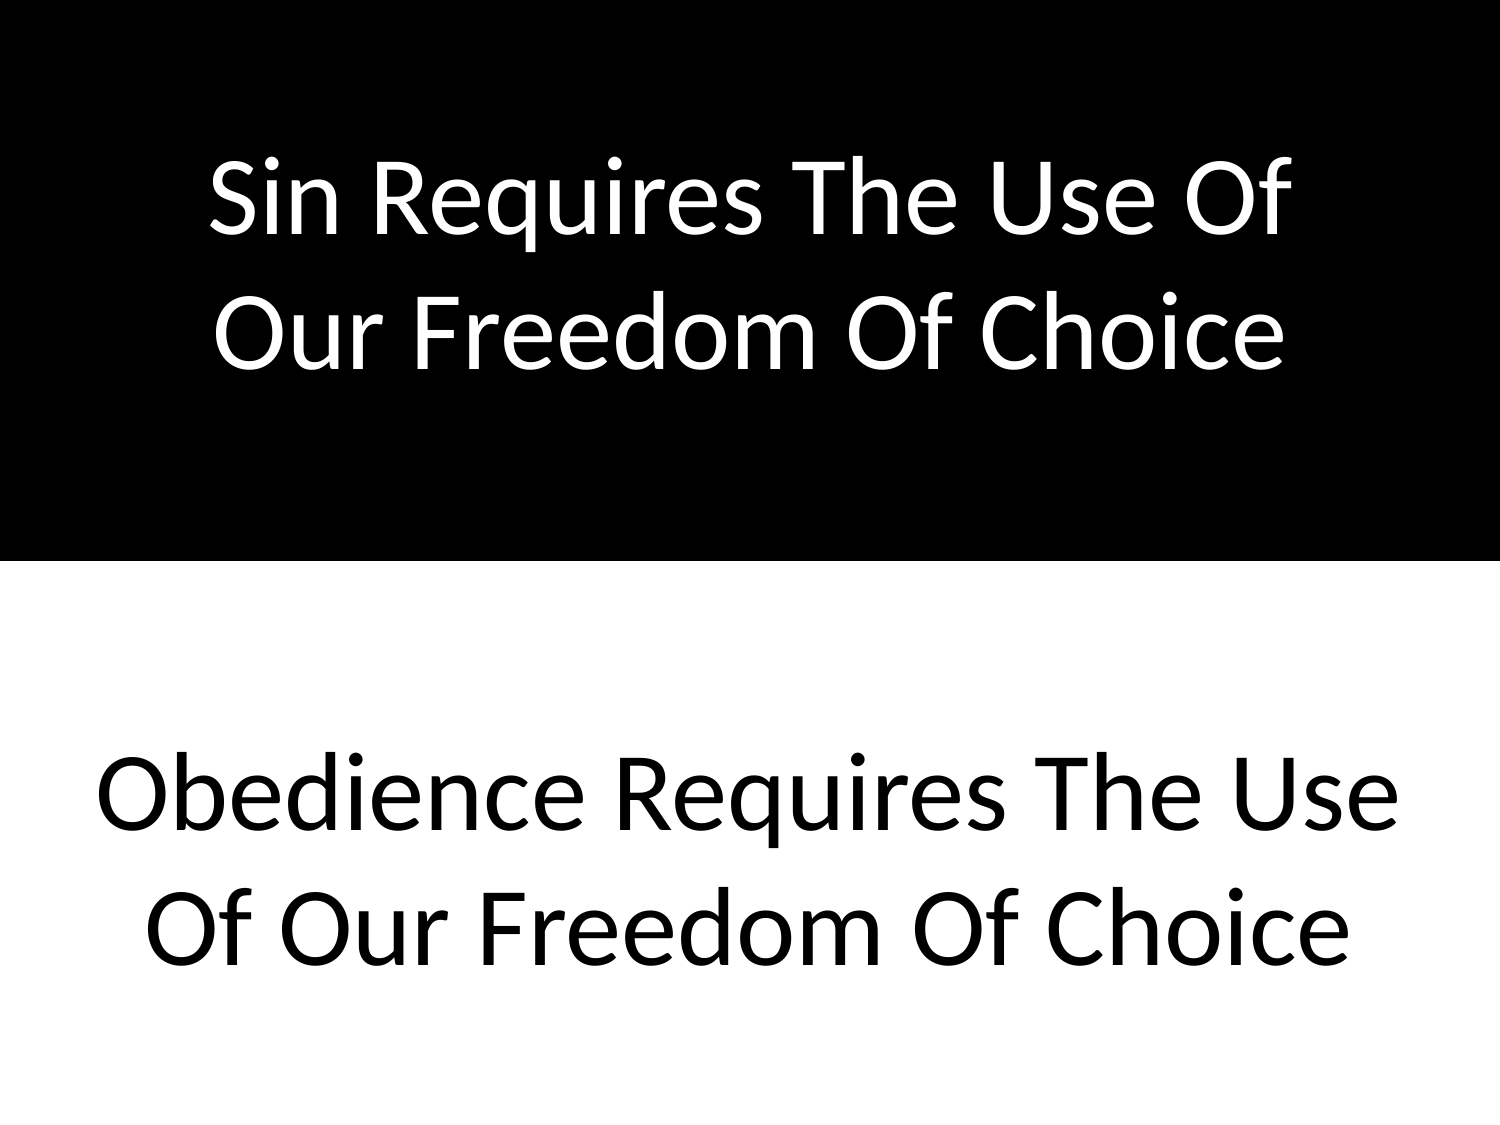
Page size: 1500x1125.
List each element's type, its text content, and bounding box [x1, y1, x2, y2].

text_box Sin Requires The Use Of Our Freedom Of Choice [150, 114, 1350, 400]
text_box Obedience Requires The Use Of Our Freedom Of Choice [39, 710, 1459, 996]
text_box [0, 561, 1500, 1125]
